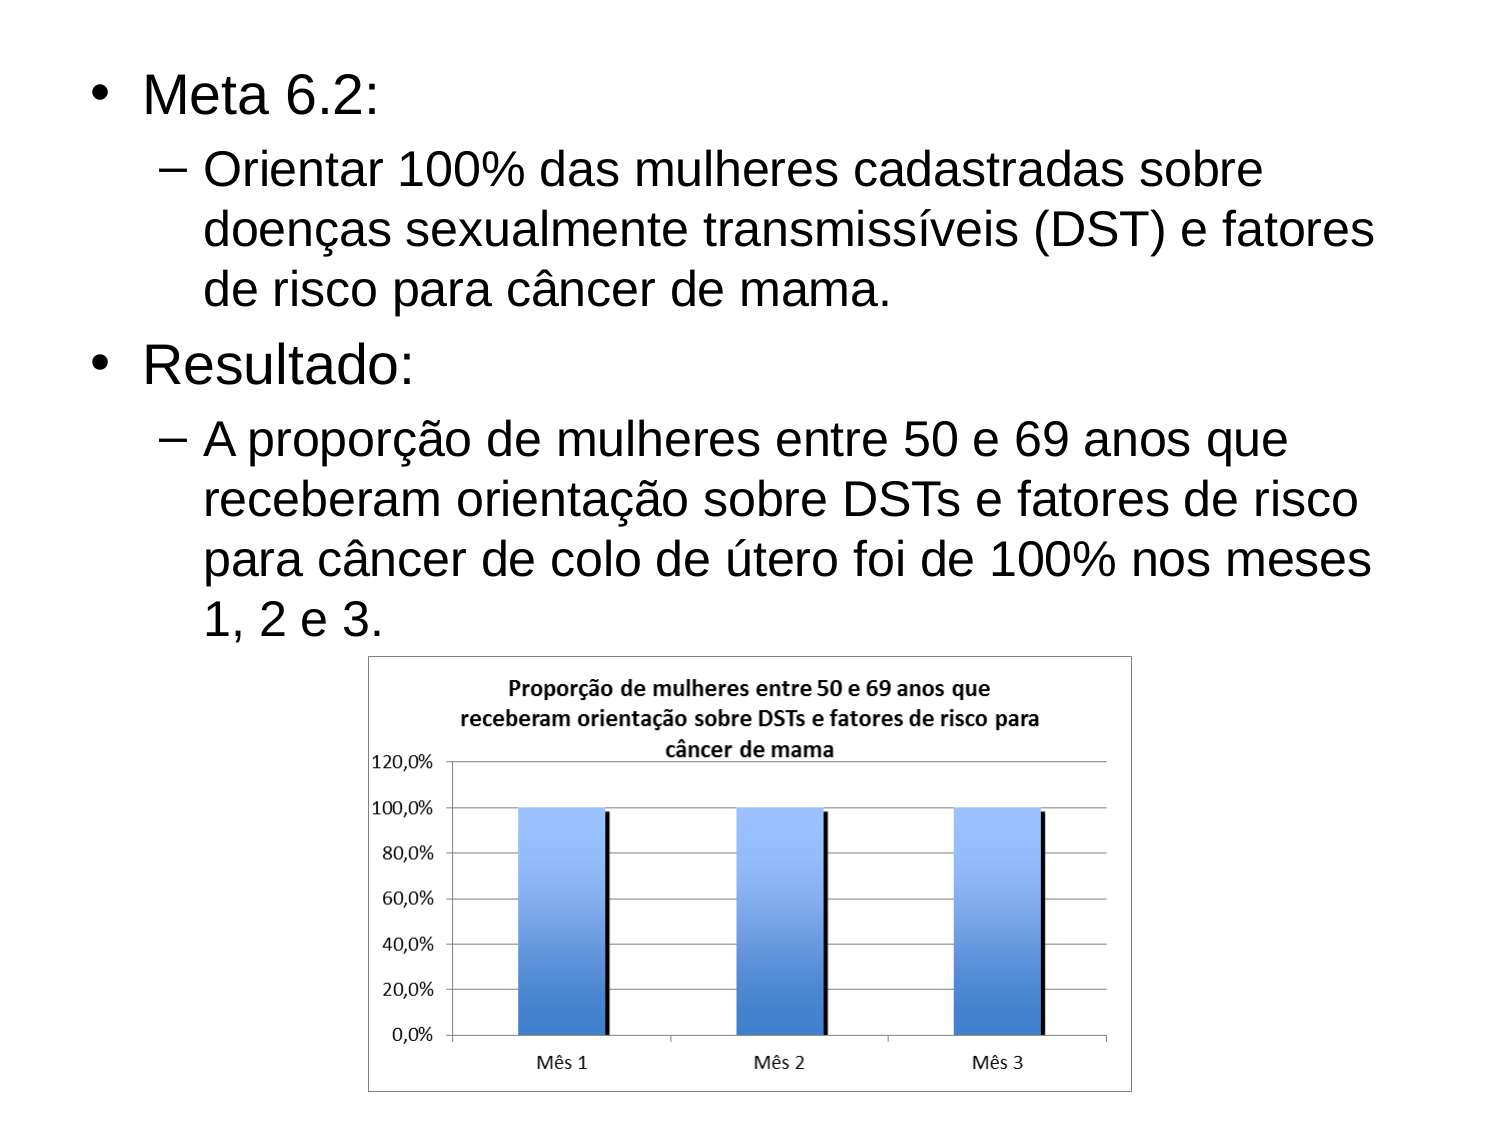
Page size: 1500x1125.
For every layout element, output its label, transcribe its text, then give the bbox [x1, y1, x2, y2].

picture [368, 656, 1132, 1092]
list Meta 6.2: Orientar 100% das mulheres cadastradas sobre doenças sexualmente transmissíveis (DST) e fatores de risco para câncer de mama. Resultado: A proporção de mulheres entre 50 e 69 anos que receberam orientação sobre DSTs e fatores de risco para câncer de colo de útero foi de 100% nos meses 1, 2 e 3. [75, 49, 1425, 657]
